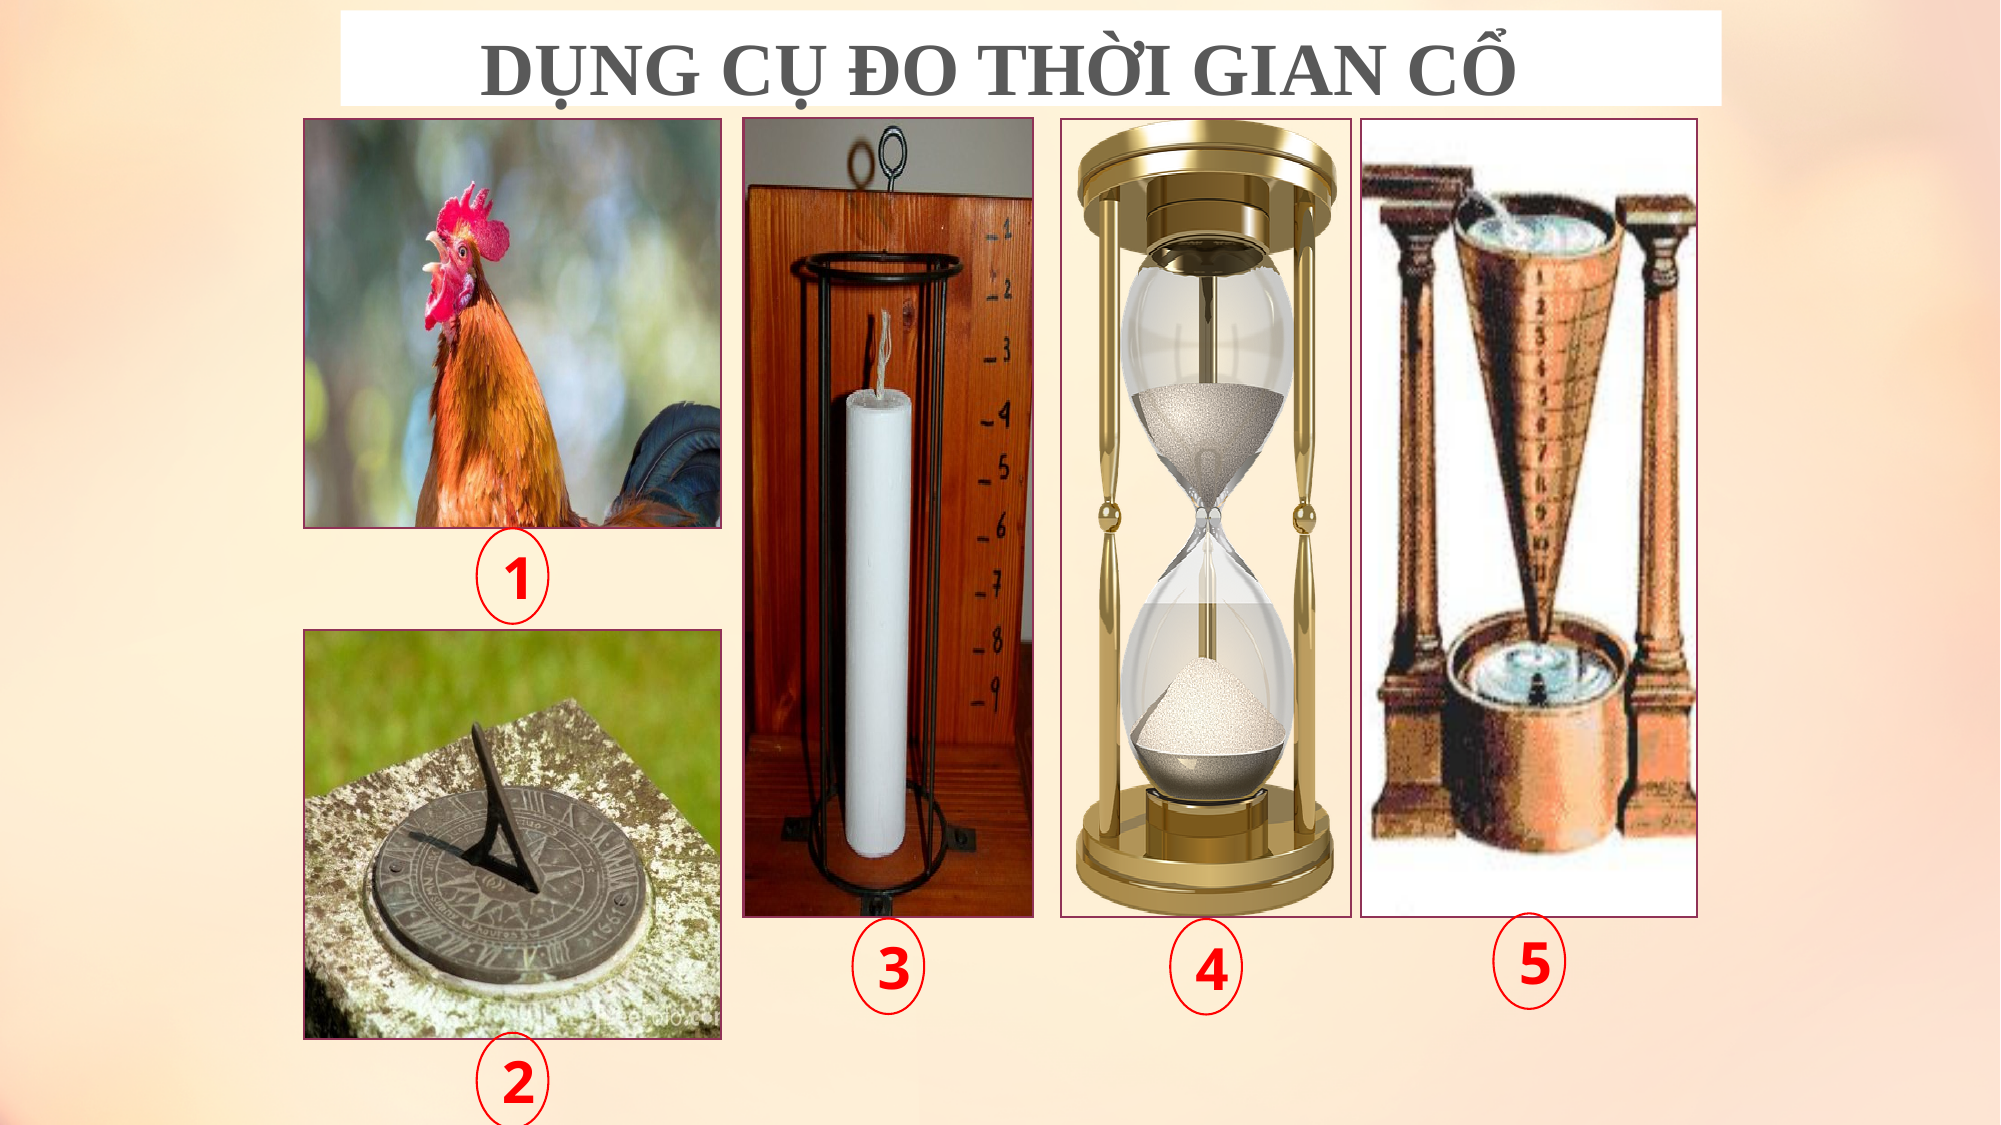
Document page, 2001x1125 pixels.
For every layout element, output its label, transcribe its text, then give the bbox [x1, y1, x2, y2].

text_box [1060, 118, 1352, 918]
text_box DỤNG CỤ ĐO THỜI GIAN CỔ [249, 13, 1750, 118]
text_box [303, 629, 722, 1040]
text_box 4 [1169, 917, 1243, 1016]
picture [0, 0, 2001, 1125]
text_box [742, 118, 1034, 918]
text_box 3 [851, 917, 926, 1016]
text_box [340, 9, 1723, 13]
text_box [303, 118, 722, 529]
text_box 2 [475, 1031, 550, 1125]
text_box 5 [1492, 912, 1567, 1010]
text_box [1360, 118, 1698, 918]
text_box 1 [475, 527, 550, 625]
